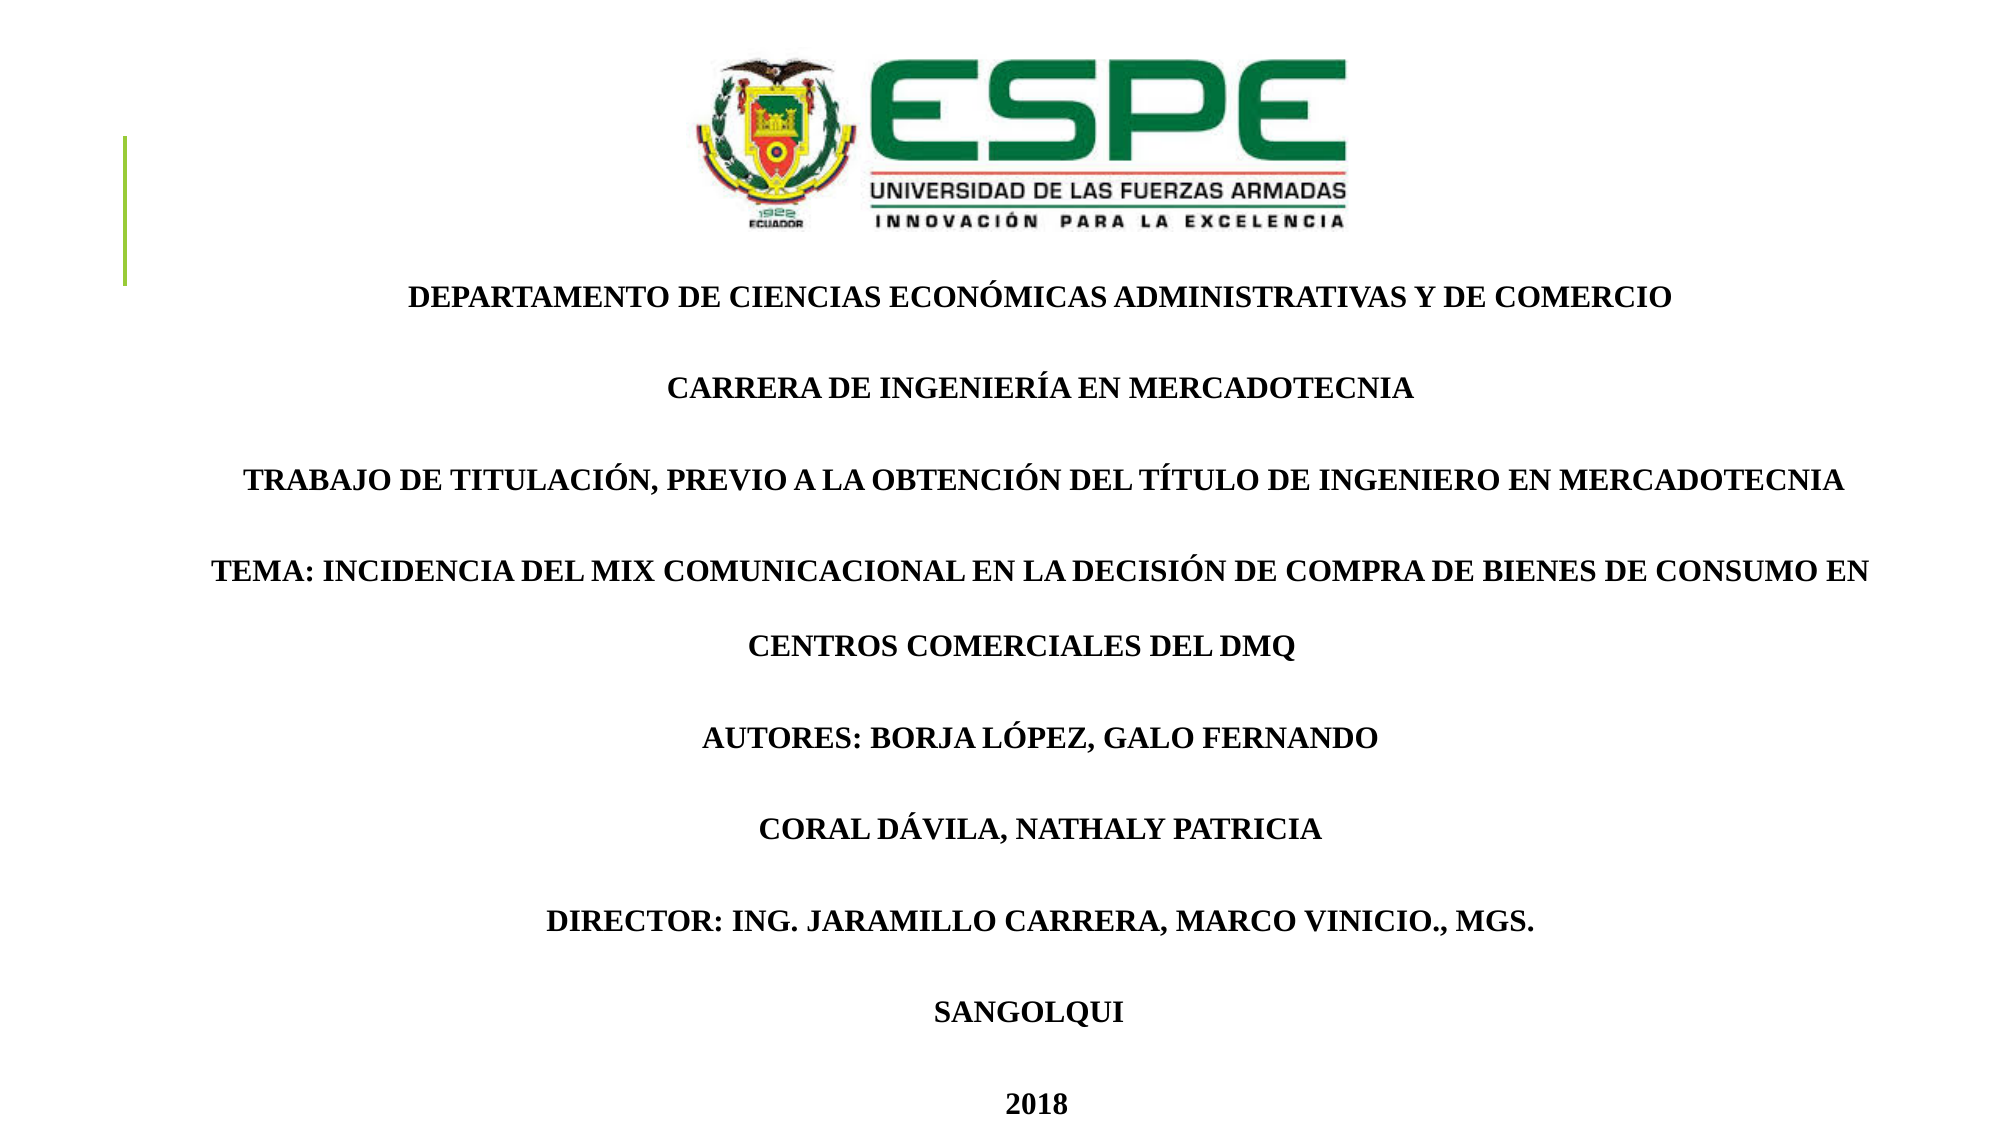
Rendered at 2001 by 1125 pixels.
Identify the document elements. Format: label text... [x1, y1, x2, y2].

text_box DEPARTAMENTO DE CIENCIAS ECONÓMICAS ADMINISTRATIVAS Y DE COMERCIO CARRERA DE INGENIERÍA EN MERCADOTECNIA TRABAJO DE TITULACIÓN, PREVIO A LA OBTENCIÓN DEL TÍTULO DE INGENIERO EN MERCADOTECNIA TEMA: INCIDENCIA DEL MIX COMUNICACIONAL EN LA DECISIÓN DE COMPRA DE BIENES DE CONSUMO EN CENTROS COMERCIALES DEL DMQ AUTORES: BORJA LÓPEZ, GALO FERNANDO CORAL DÁVILA, NATHALY PATRICIA DIRECTOR: ING. JARAMILLO CARRERA, MARCO VINICIO., MGS. SANGOLQUI 2018 [134, 231, 1910, 1125]
picture [685, 47, 1359, 232]
